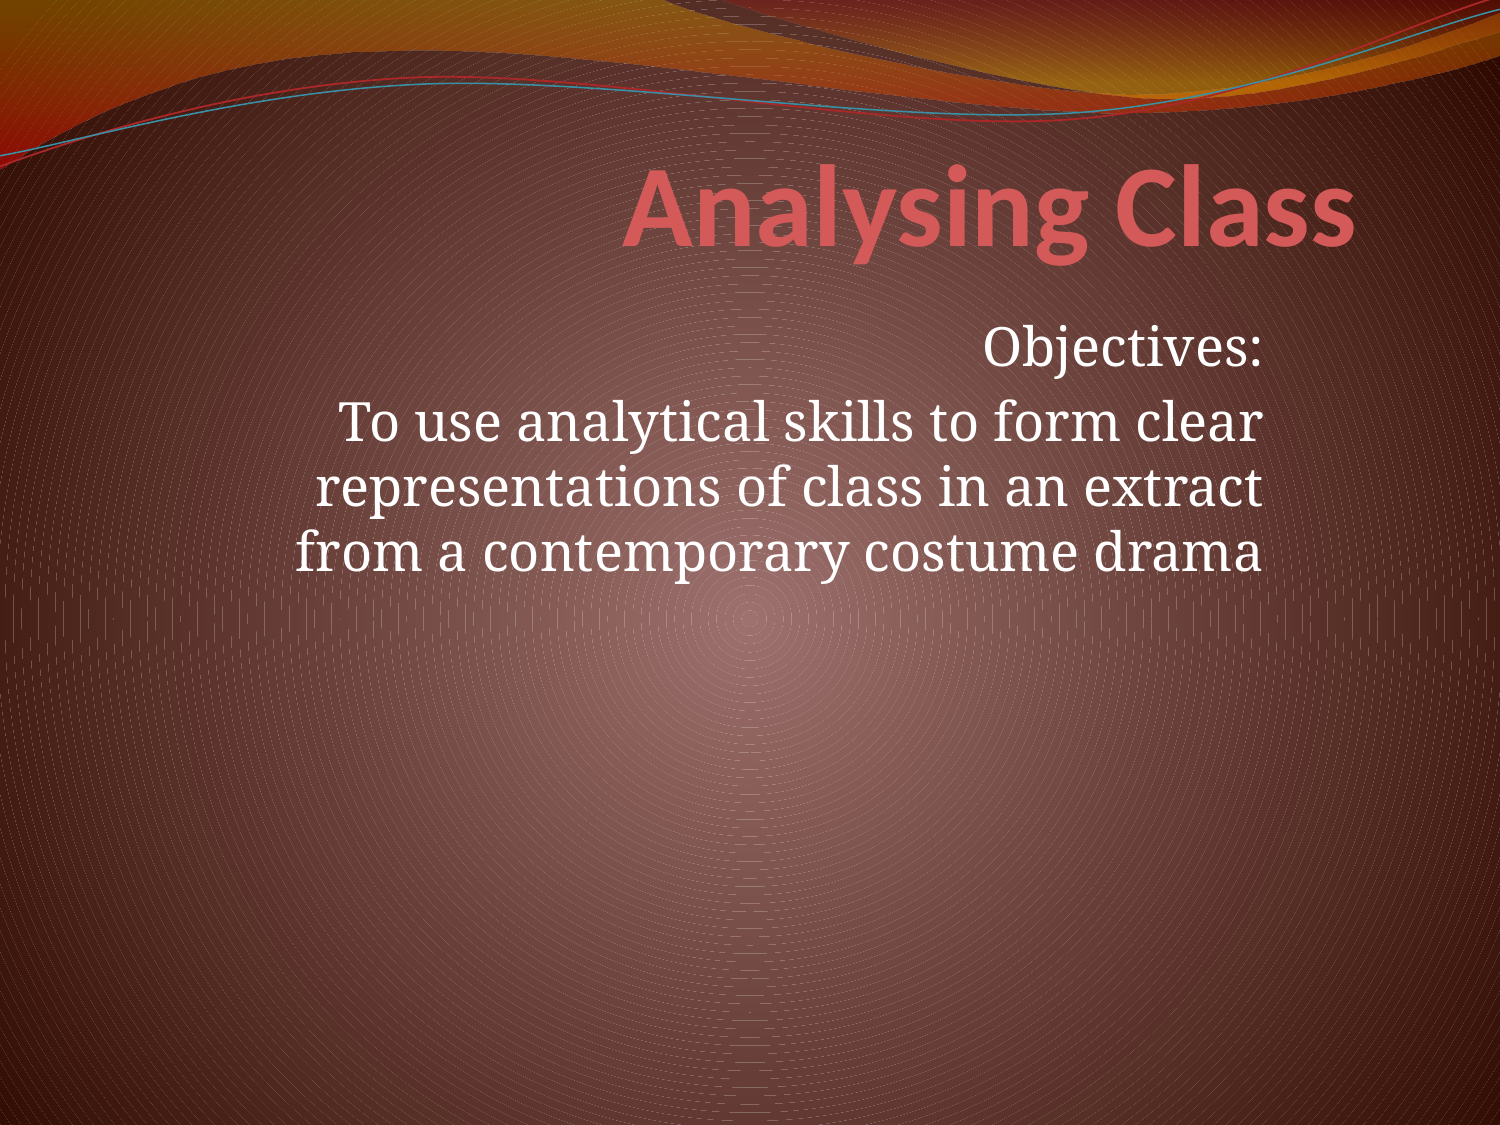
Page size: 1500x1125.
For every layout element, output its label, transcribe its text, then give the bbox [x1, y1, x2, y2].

subtitle Objectives: To use analytical skills to form clear representations of class in an extract from a contemporary costume drama [225, 304, 1275, 925]
title Analysing Class [112, 93, 1388, 270]
